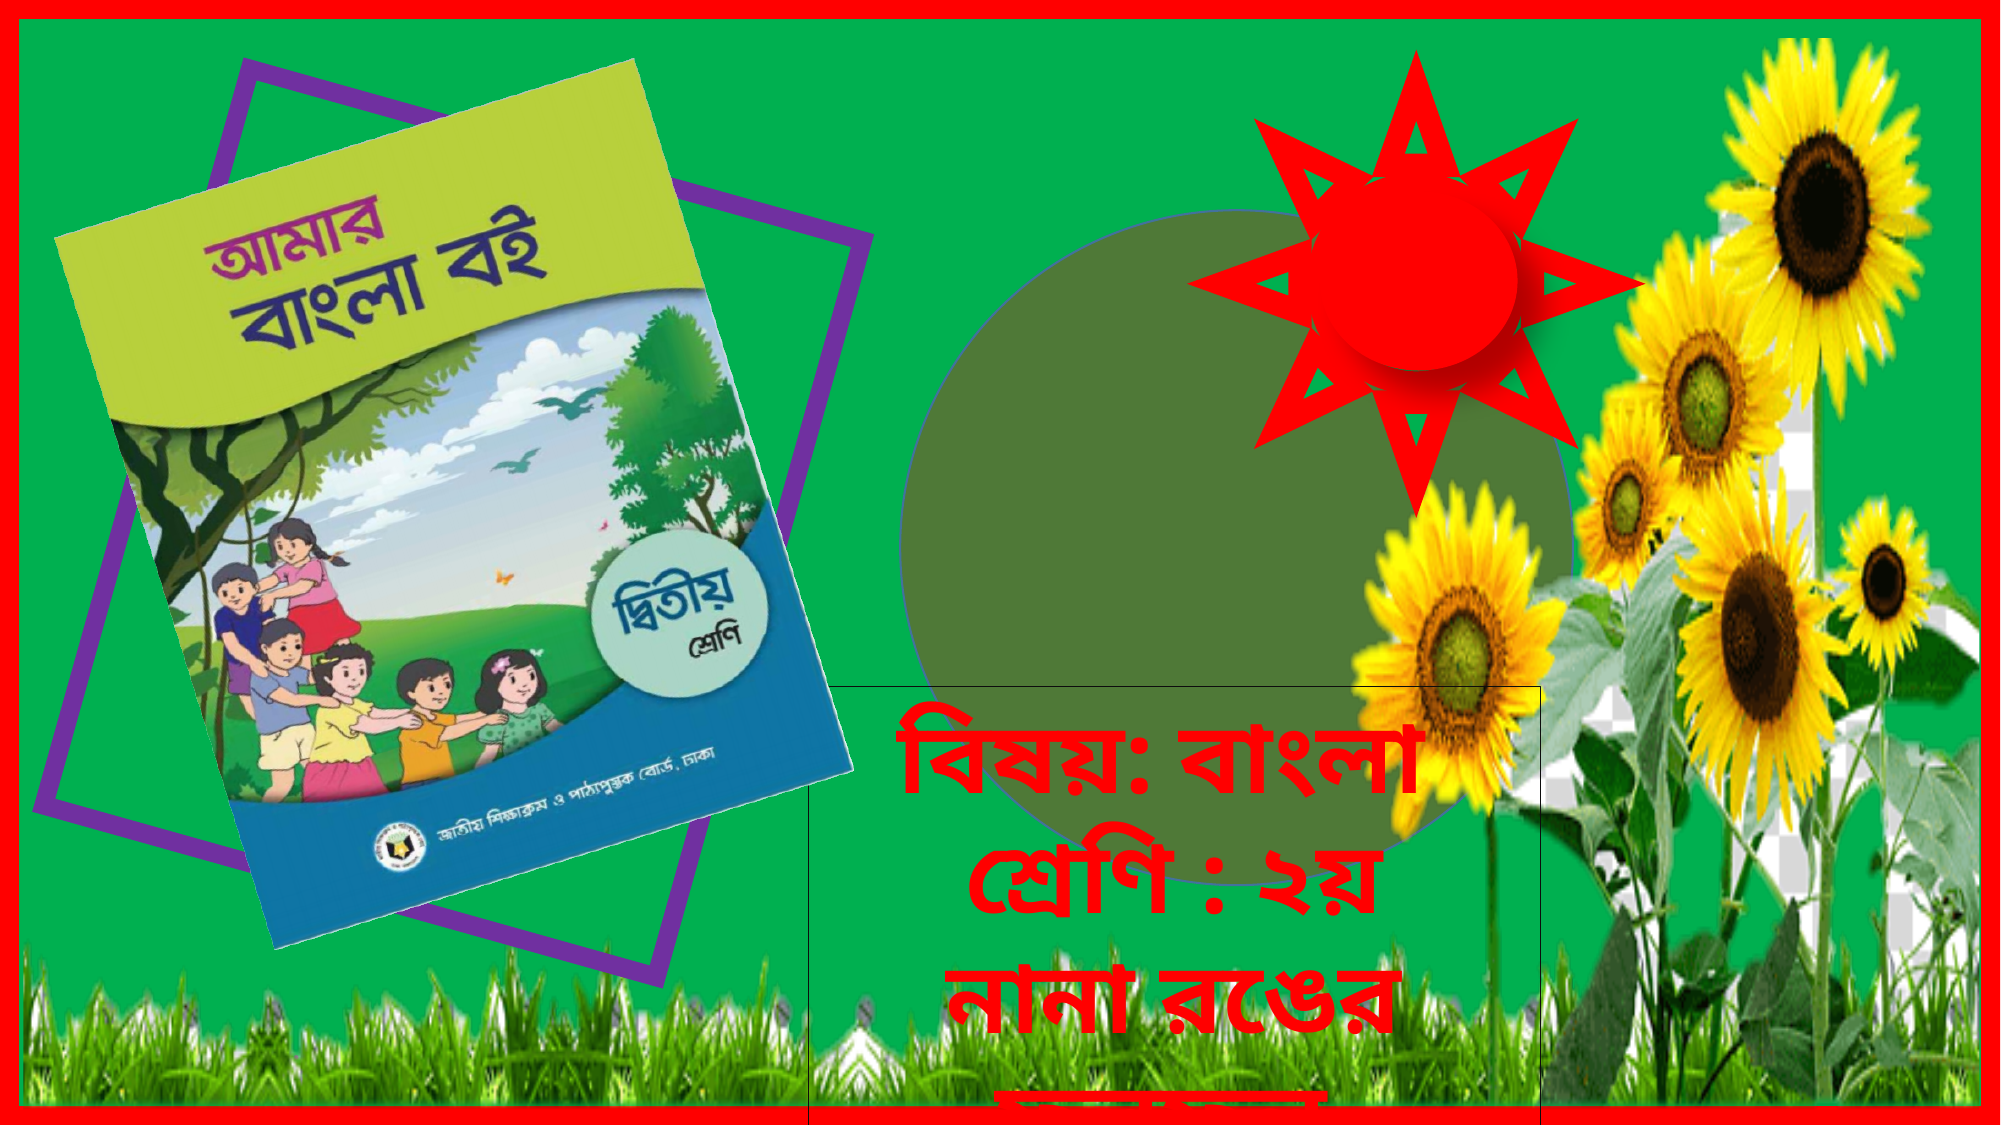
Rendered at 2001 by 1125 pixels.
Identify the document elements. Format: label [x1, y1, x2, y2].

text_box [1221, 85, 1612, 483]
picture [23, 38, 1980, 1125]
